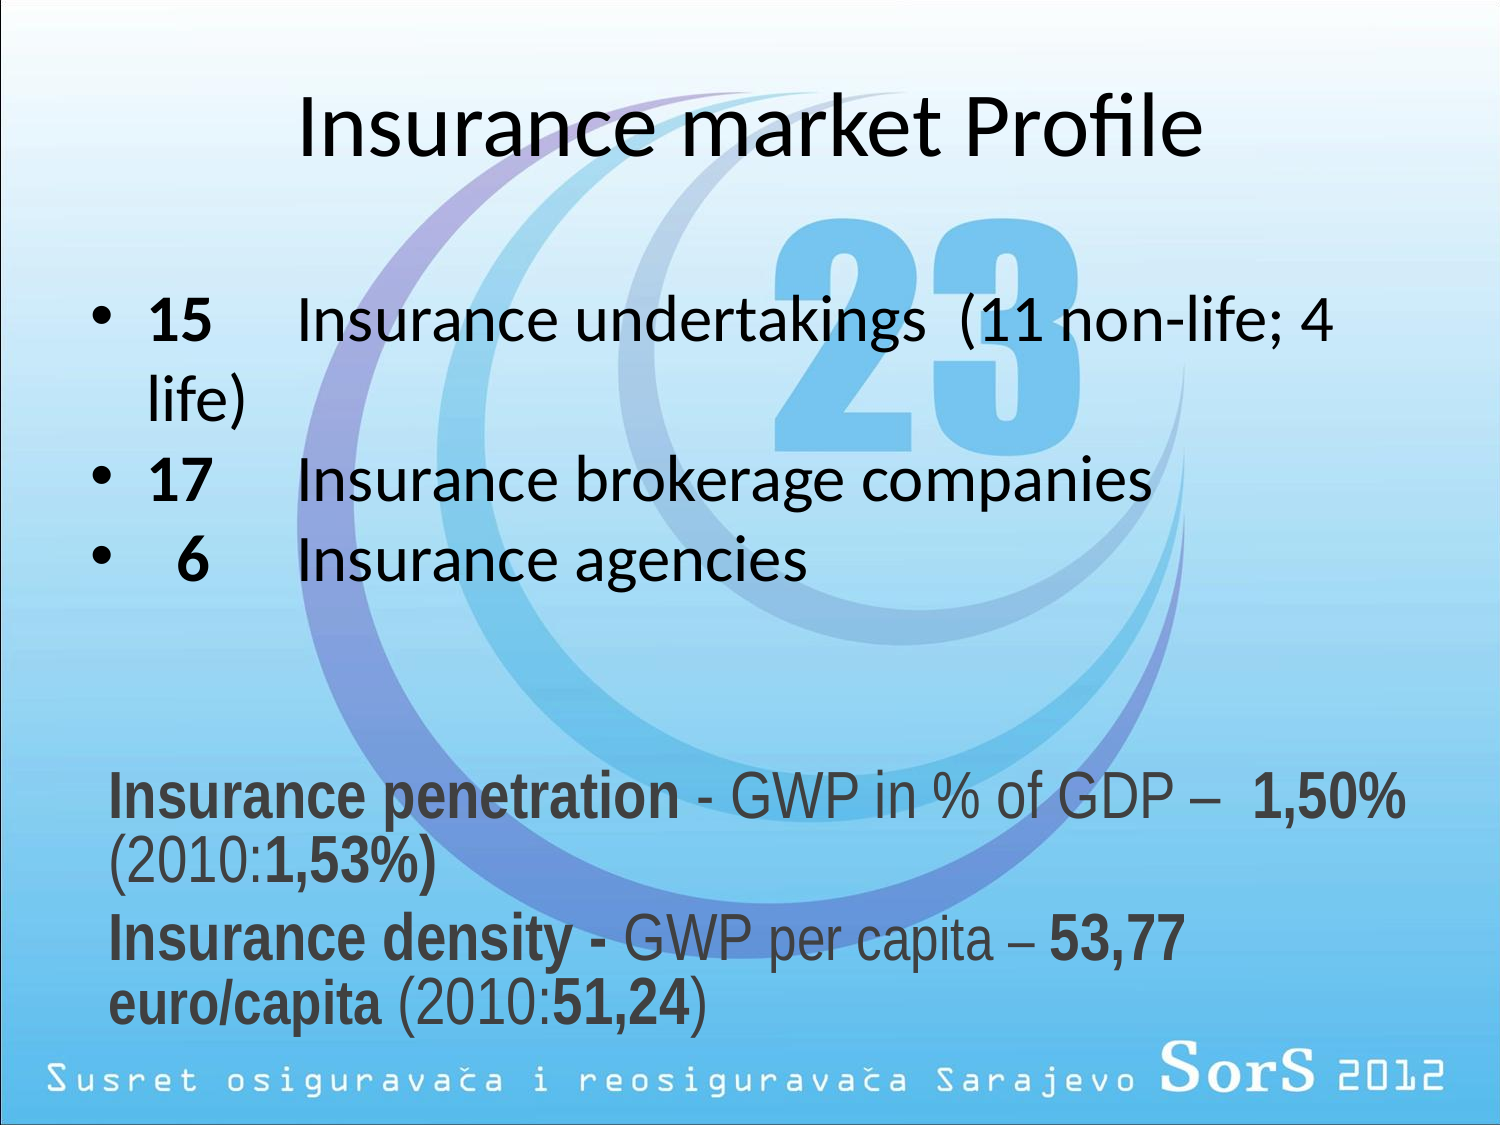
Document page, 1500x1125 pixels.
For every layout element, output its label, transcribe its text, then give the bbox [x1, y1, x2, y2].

list 15 Insurance undertakings (11 non-life; 4 life) 17 Insurance brokerage companies 6 Insurance agencies Insurance penetration - GWP in % of GDP – 1,50% (2010:1,53%) Insurance density - GWP per capita – 53,77 euro/capita (2010:51,24) [75, 267, 1425, 1005]
picture [0, 0, 1500, 1125]
title Insurance market Profile [76, 30, 1427, 209]
